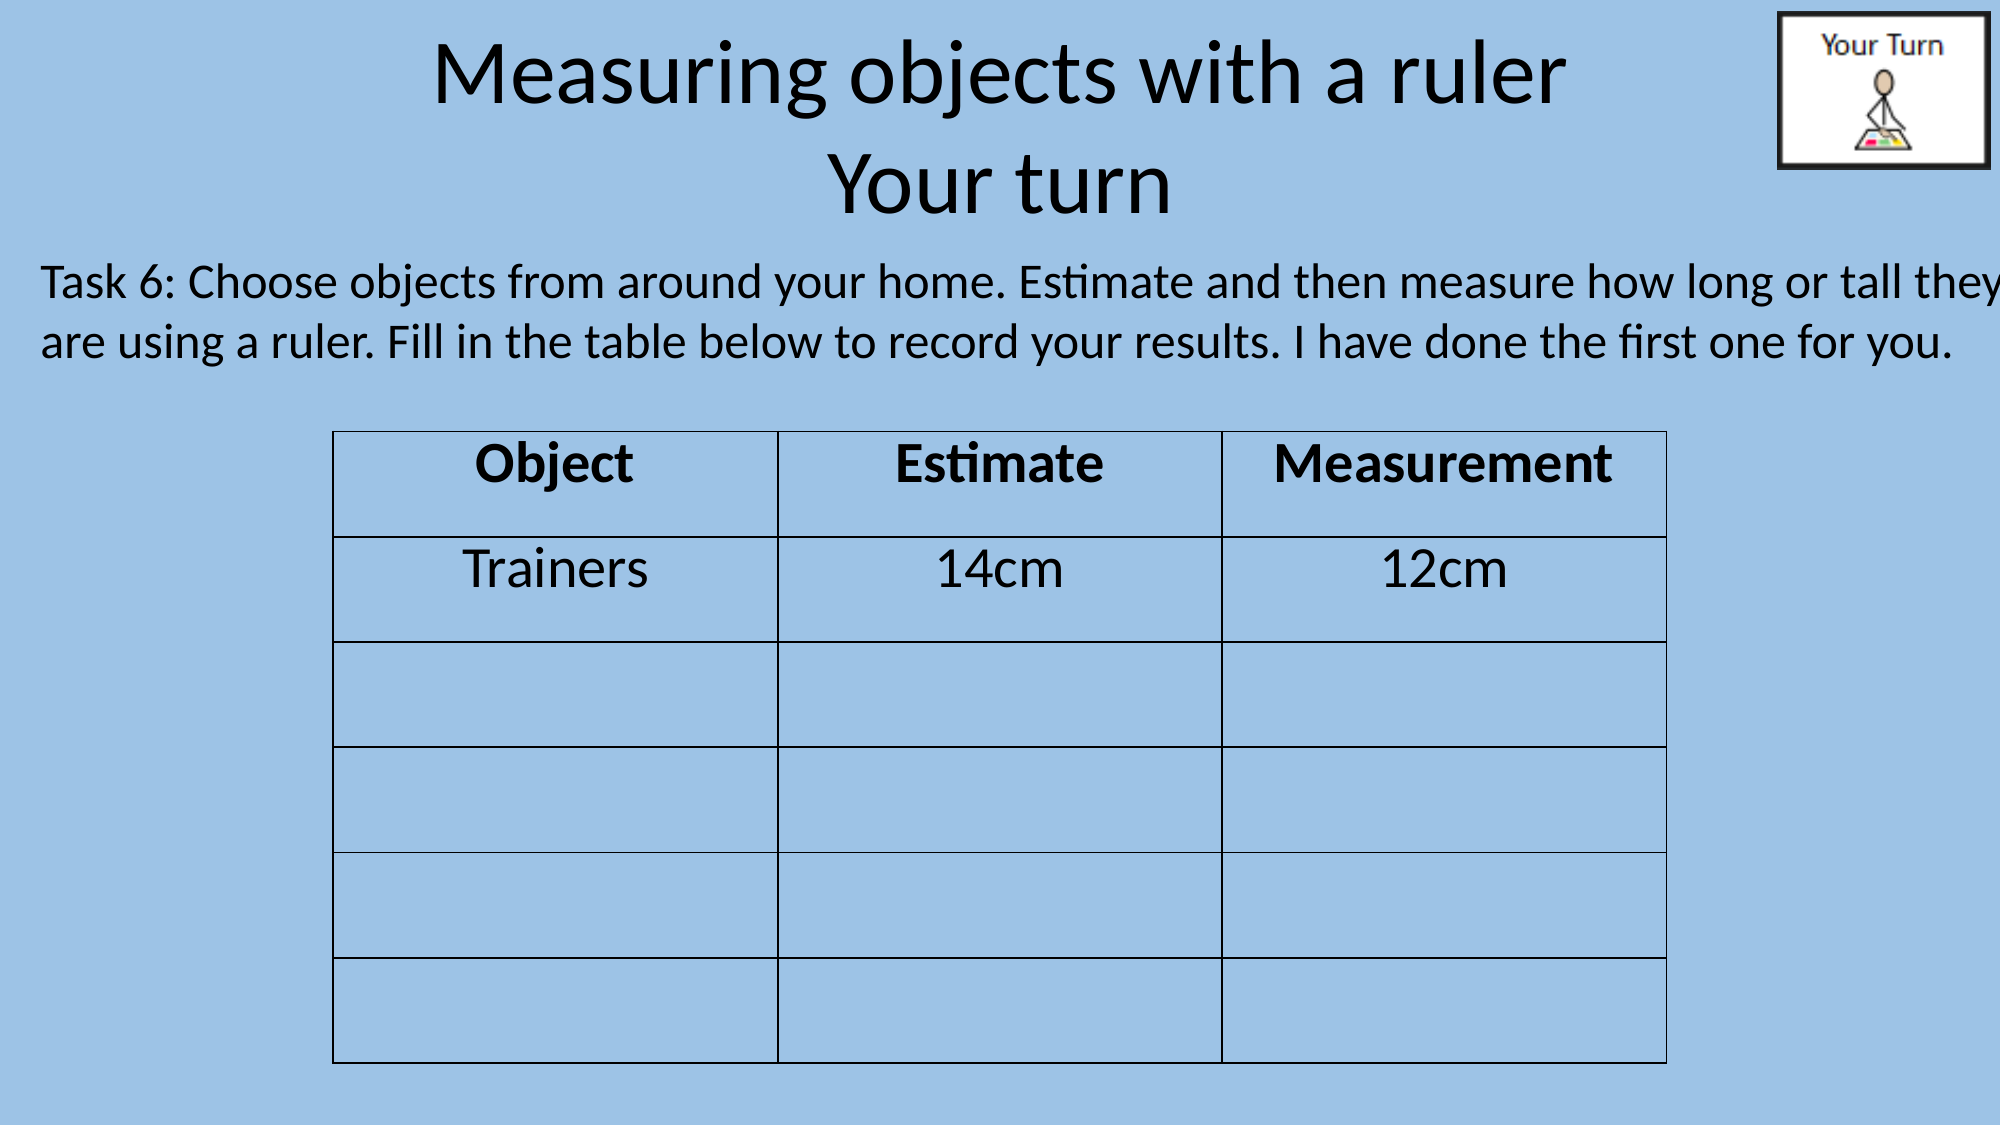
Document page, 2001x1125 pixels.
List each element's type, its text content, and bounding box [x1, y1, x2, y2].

table_header Estimate [779, 432, 1221, 536]
text_box Task 6: Choose objects from around your home. Estimate and then measure how long or tall they are using a ruler. Fill in the table below to record your results. I have done the first one for you. [25, 241, 2000, 377]
table_cell [779, 959, 1221, 1062]
table_header Measurement [1223, 432, 1666, 536]
table_cell 12cm [1223, 538, 1666, 641]
picture [1777, 11, 1991, 170]
table_cell [1223, 853, 1666, 957]
table_cell Trainers [334, 538, 777, 641]
table_cell [1223, 959, 1666, 1062]
table_cell [779, 853, 1221, 957]
table_cell [334, 853, 777, 957]
table_cell [1223, 748, 1666, 852]
table_header Object [334, 432, 777, 536]
table_cell [334, 959, 777, 1062]
table_cell [334, 748, 777, 852]
table_cell [334, 643, 777, 746]
table_cell [779, 643, 1221, 746]
table_cell [779, 748, 1221, 852]
table_cell 14cm [779, 538, 1221, 641]
table_cell [1223, 643, 1666, 746]
text_box Measuring objects with a ruler Your turn [324, 4, 1678, 240]
